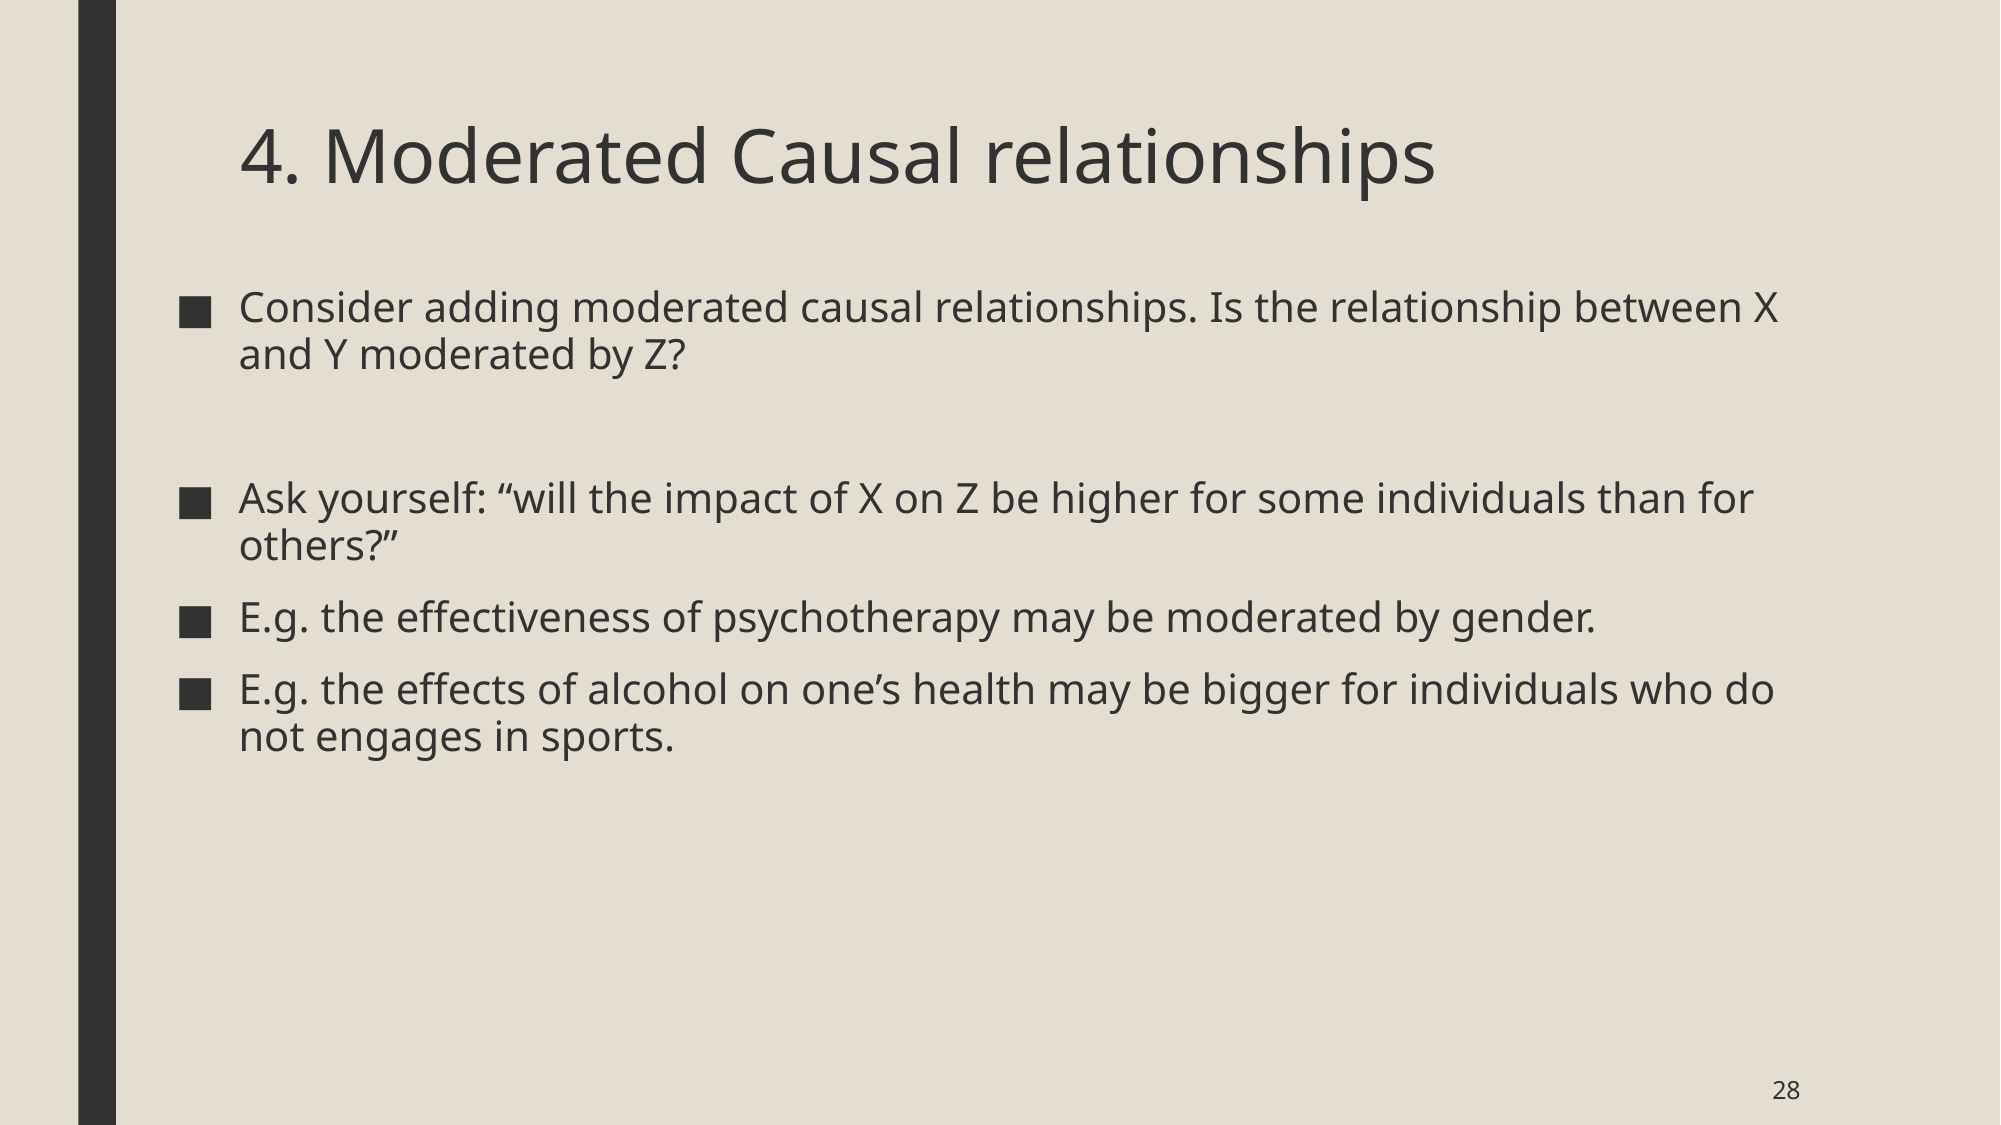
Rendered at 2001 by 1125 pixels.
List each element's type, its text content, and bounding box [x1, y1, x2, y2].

title 4. Moderated Causal relationships [225, 112, 1800, 210]
slide_number 28 [1553, 1058, 1816, 1125]
list Consider adding moderated causal relationships. Is the relationship between X and Y moderated by Z? Ask yourself: “will the impact of X on Z be higher for some individuals than for others?” E.g. the effectiveness of psychotherapy may be moderated by gender. E.g. the effects of alcohol on one’s health may be bigger for individuals who do not engages in sports. [160, 277, 1840, 992]
